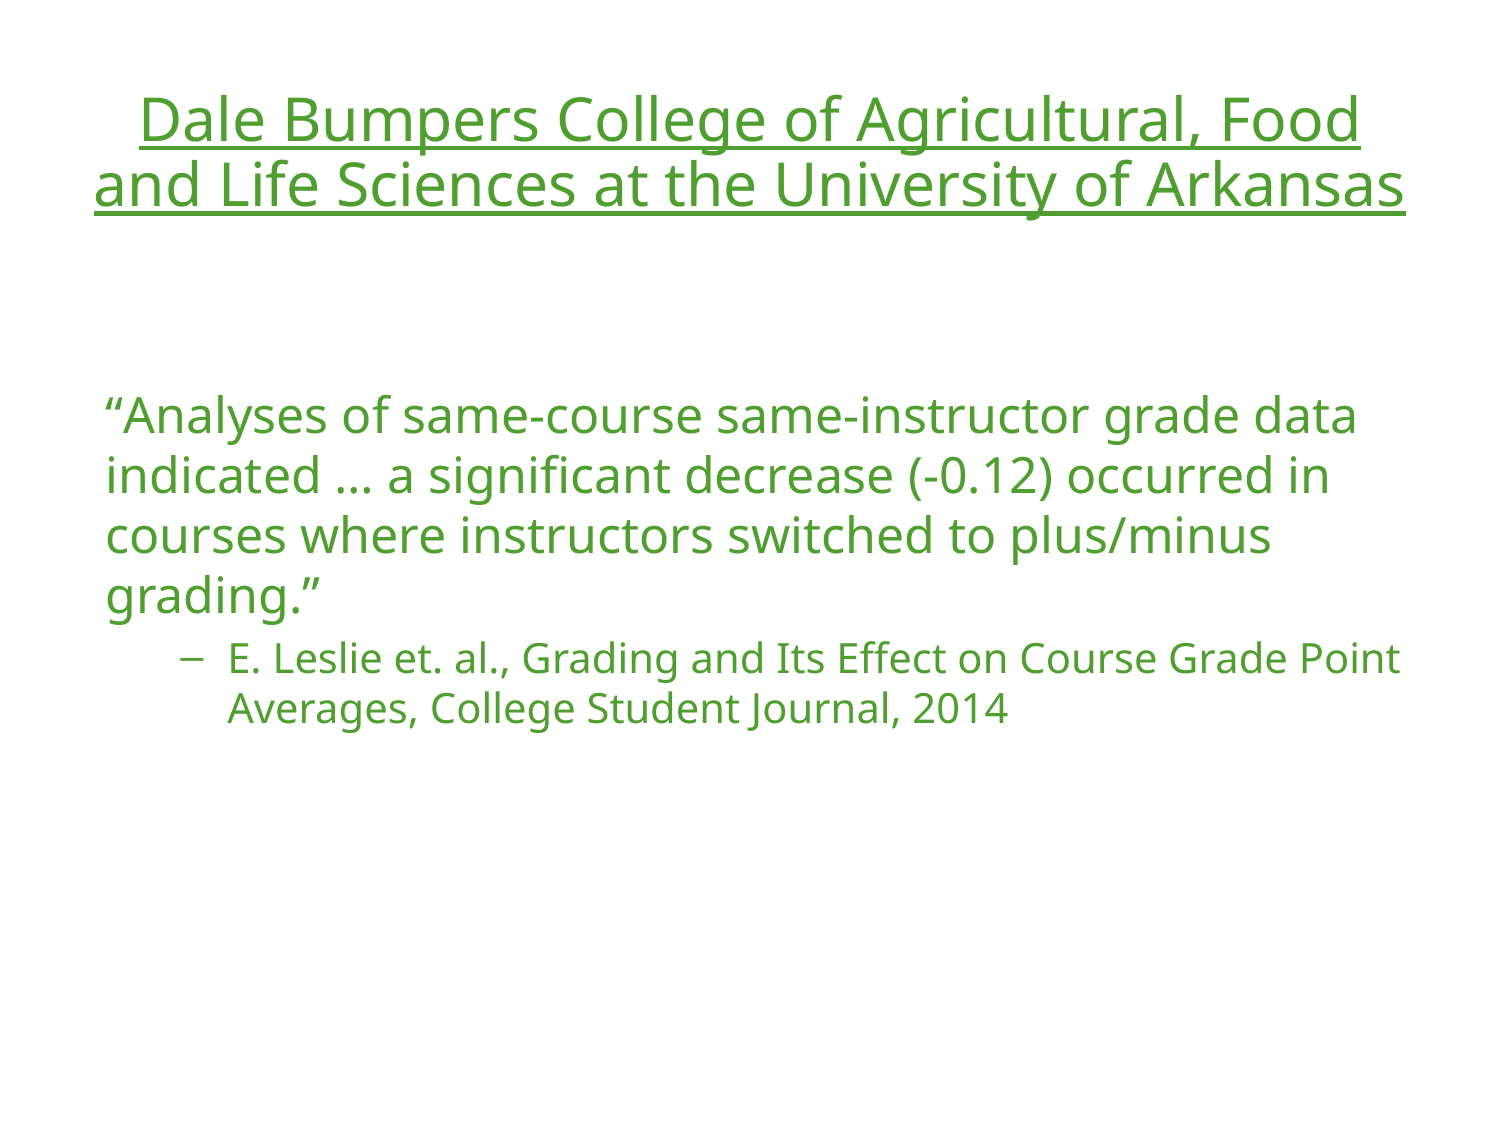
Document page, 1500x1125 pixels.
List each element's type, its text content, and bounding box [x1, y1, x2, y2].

list “Analyses of same-course same-instructor grade data indicated … a significant decrease (-0.12) occurred in courses where instructors switched to plus/minus grading.” E. Leslie et. al., Grading and Its Effect on Course Grade Point Averages, College Student Journal, 2014 [90, 305, 1436, 765]
list Dale Bumpers College of Agricultural, Food and Life Sciences at the University of Arkansas [78, 81, 1422, 237]
